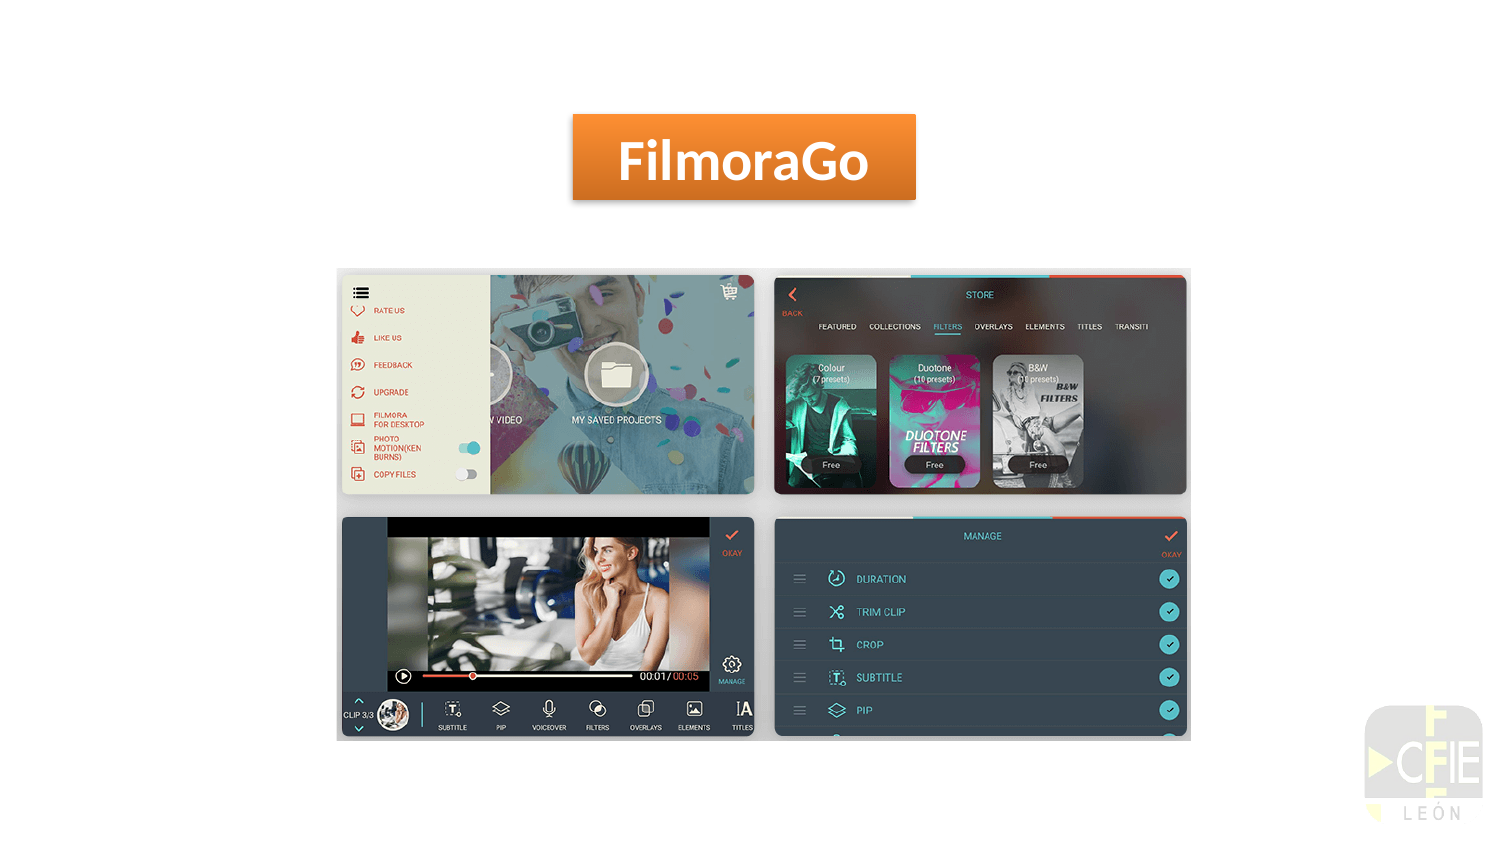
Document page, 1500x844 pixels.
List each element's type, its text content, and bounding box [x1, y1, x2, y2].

picture [336, 267, 1191, 741]
text_box FilmoraGo [572, 114, 916, 200]
picture [1363, 705, 1483, 824]
